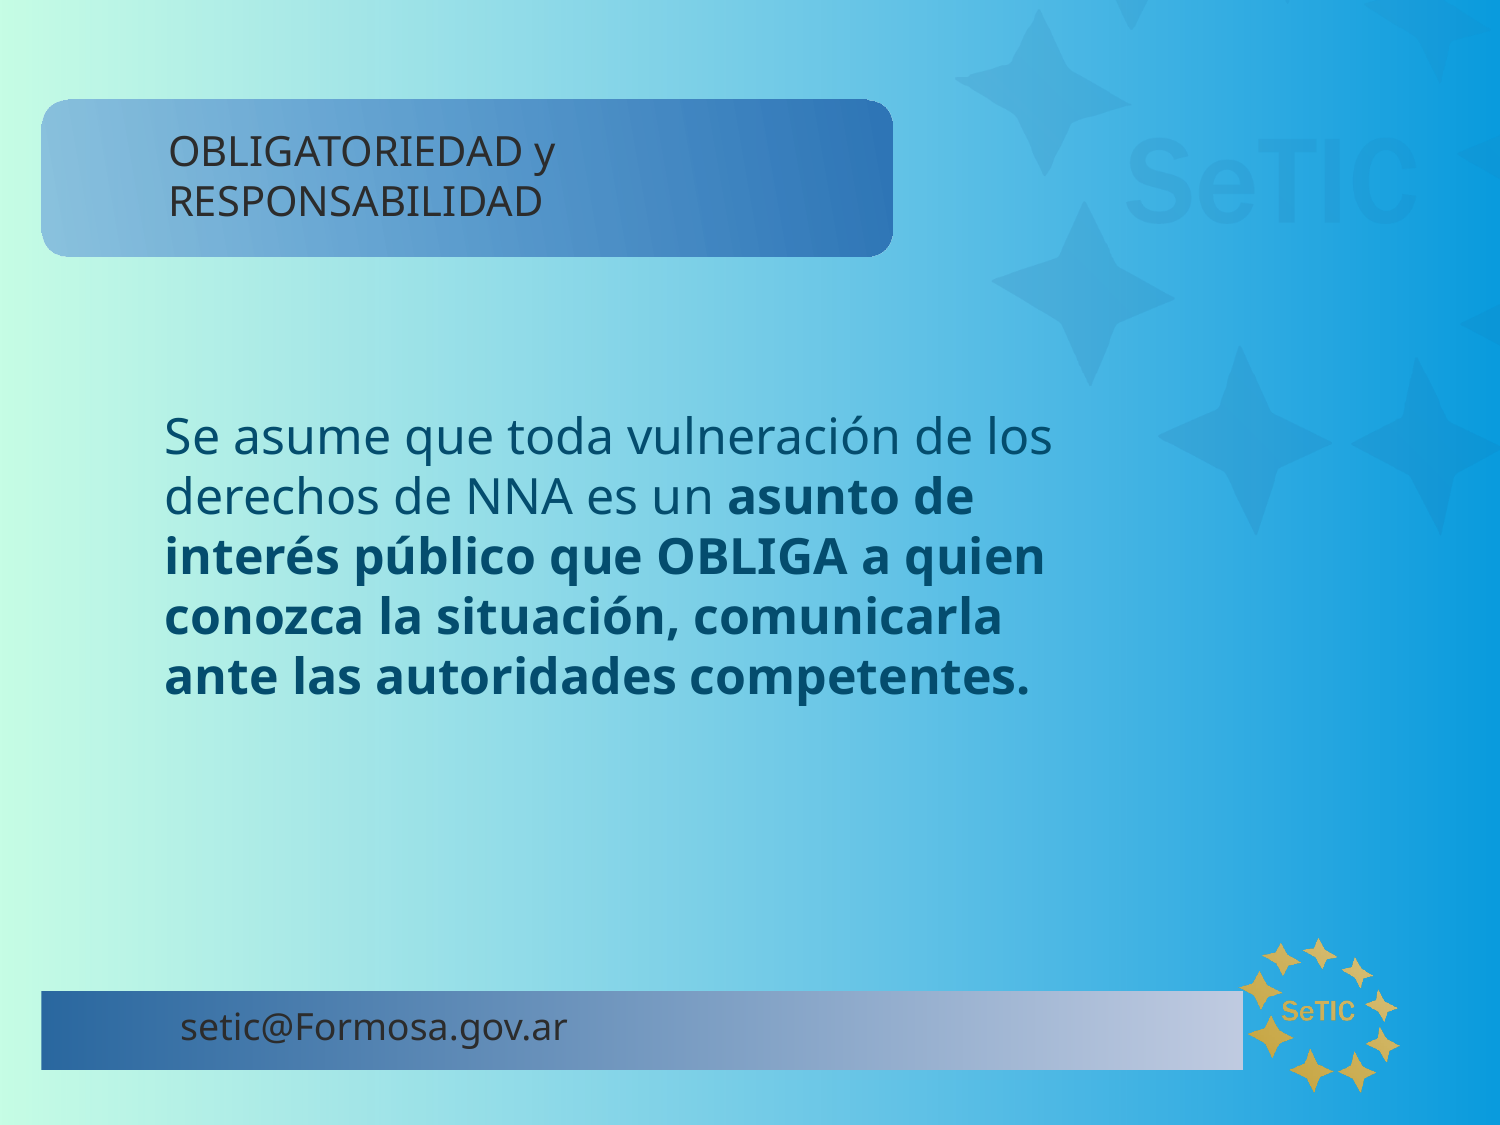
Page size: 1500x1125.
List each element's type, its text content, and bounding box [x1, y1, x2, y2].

text_box [0, 0, 1500, 1125]
picture [945, 0, 1455, 546]
text_box OBLIGATORIEDAD y RESPONSABILIDAD [153, 117, 762, 233]
text_box [40, 98, 894, 258]
text_box setic@Formosa.gov.ar [165, 995, 583, 1055]
picture [1225, 911, 1427, 1103]
text_box [40, 991, 1218, 1071]
text_box Se asume que toda vulneración de los derechos de NNA es un asunto de interés público que OBLIGA a quien conozca la situación, comunicarla ante las autoridades competentes. [150, 397, 1132, 780]
